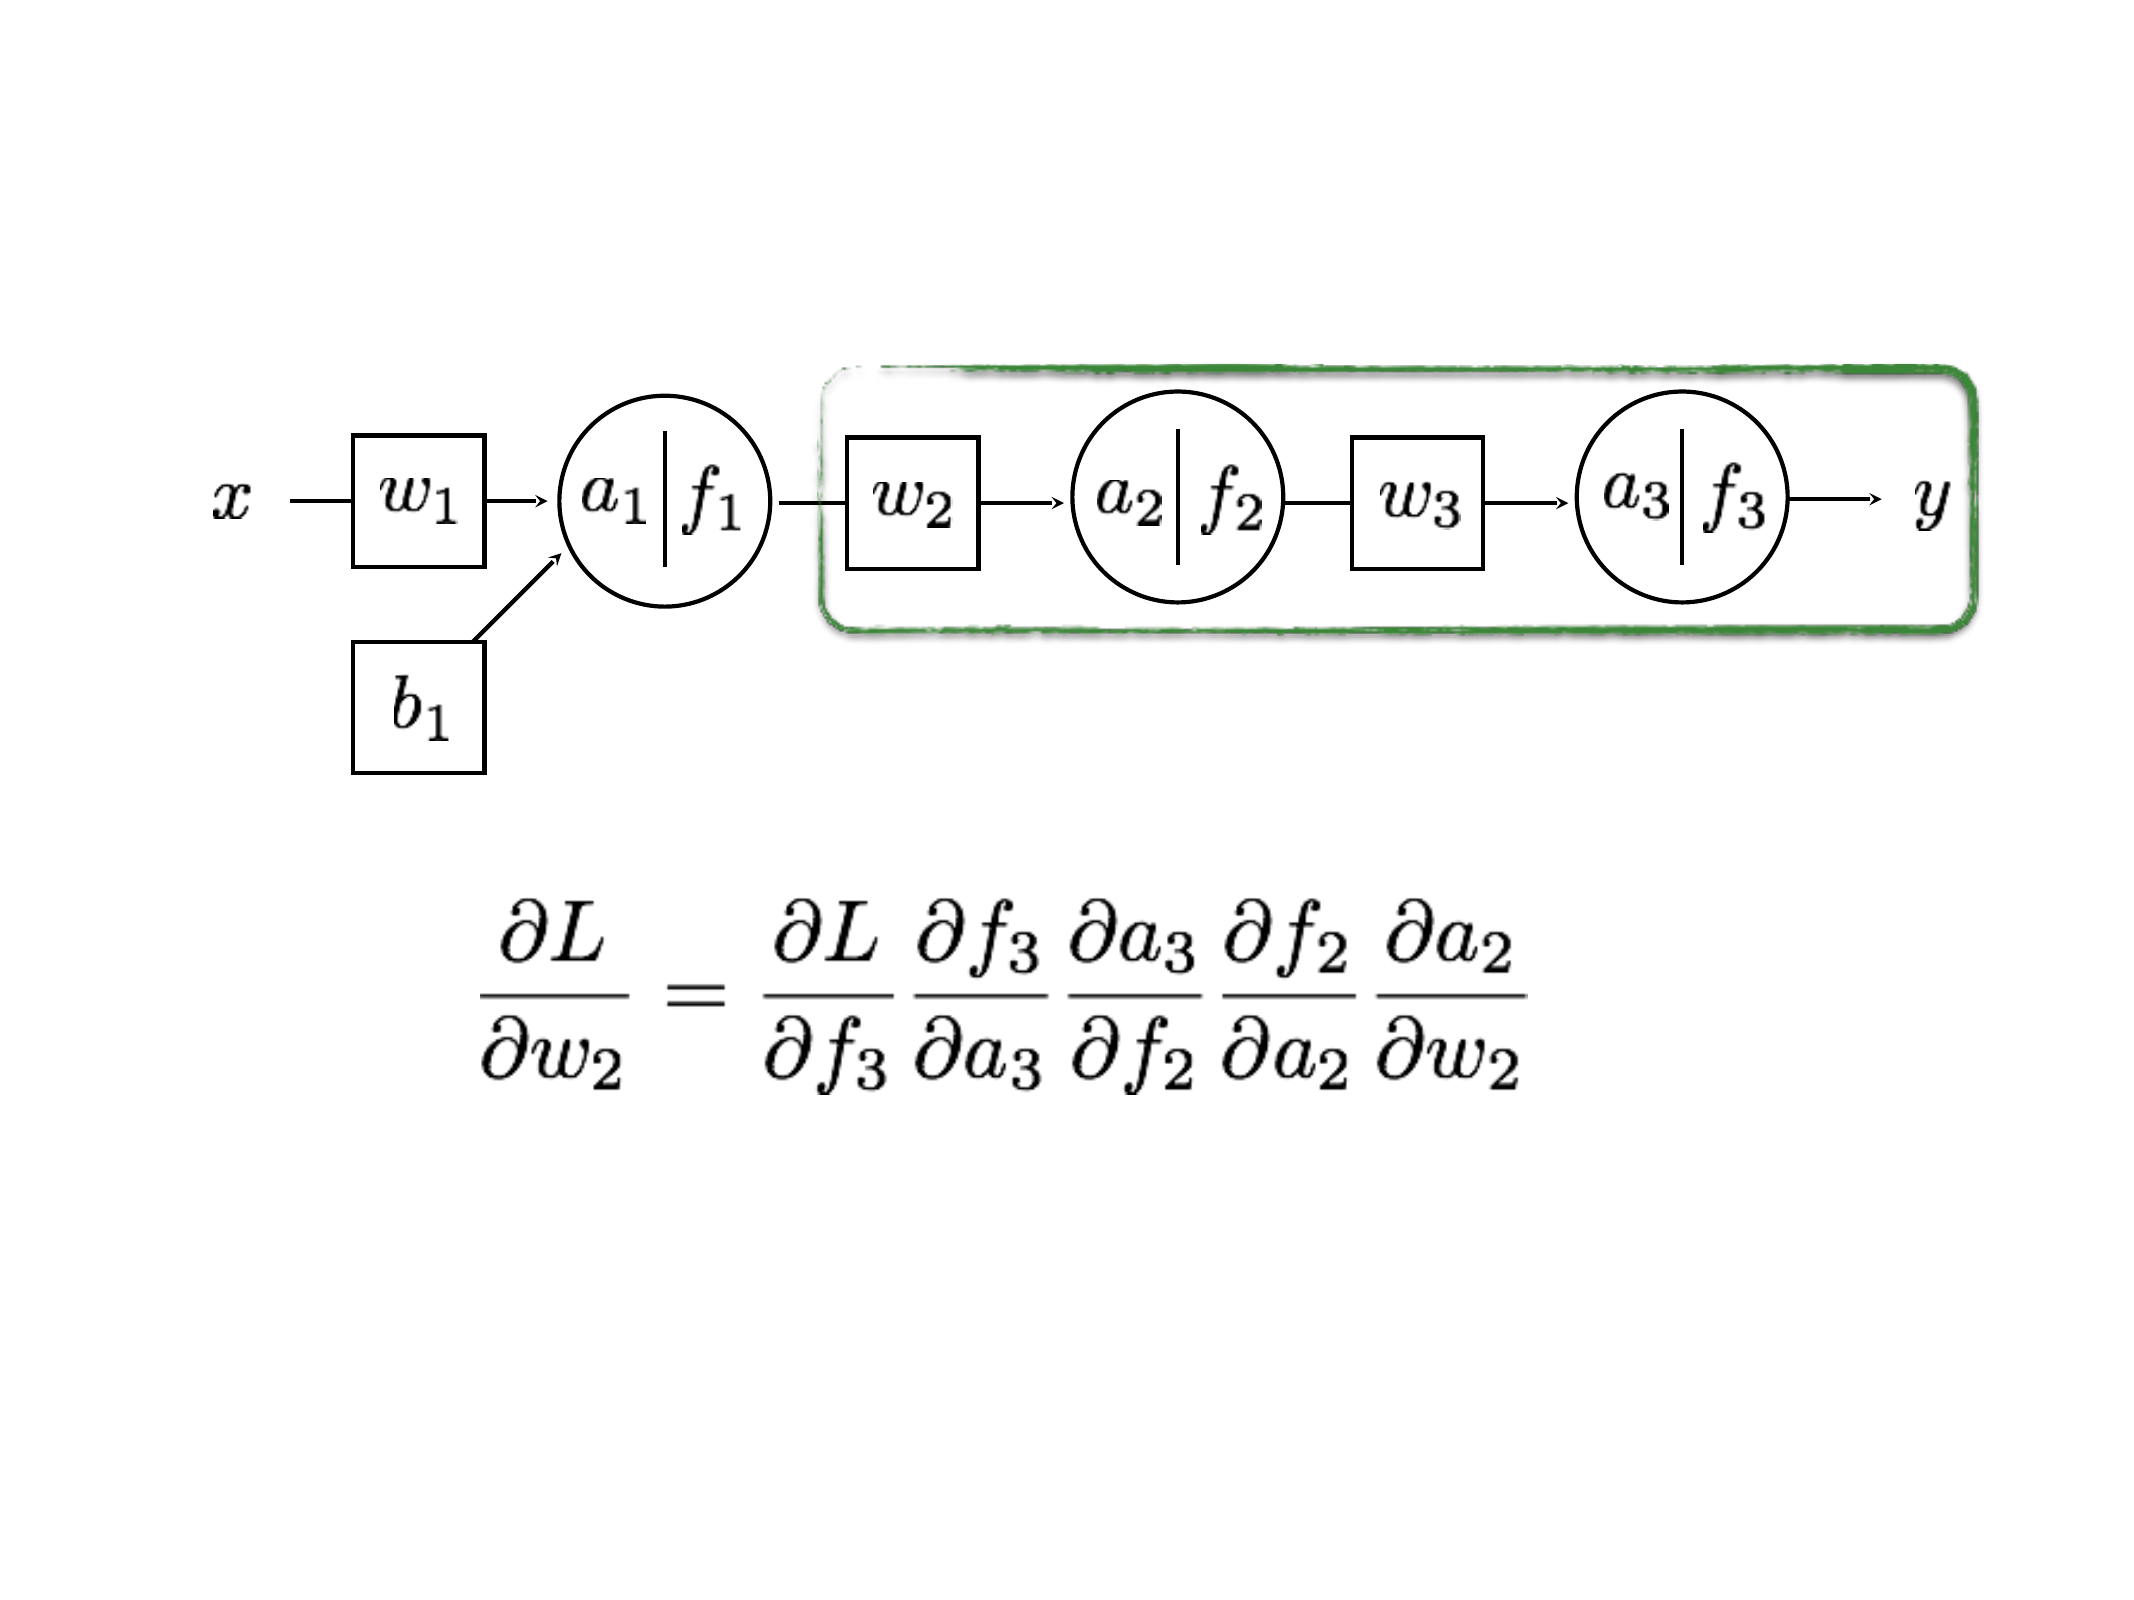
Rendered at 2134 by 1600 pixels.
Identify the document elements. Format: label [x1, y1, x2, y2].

picture [682, 463, 744, 535]
text_box [353, 642, 485, 774]
picture [816, 363, 1981, 639]
picture [393, 674, 451, 742]
picture [480, 896, 1528, 1095]
picture [212, 483, 253, 520]
picture [380, 477, 458, 525]
text_box [559, 395, 771, 607]
text_box [535, 494, 548, 508]
text_box [353, 435, 485, 567]
picture [582, 477, 646, 525]
text_box [548, 553, 562, 567]
